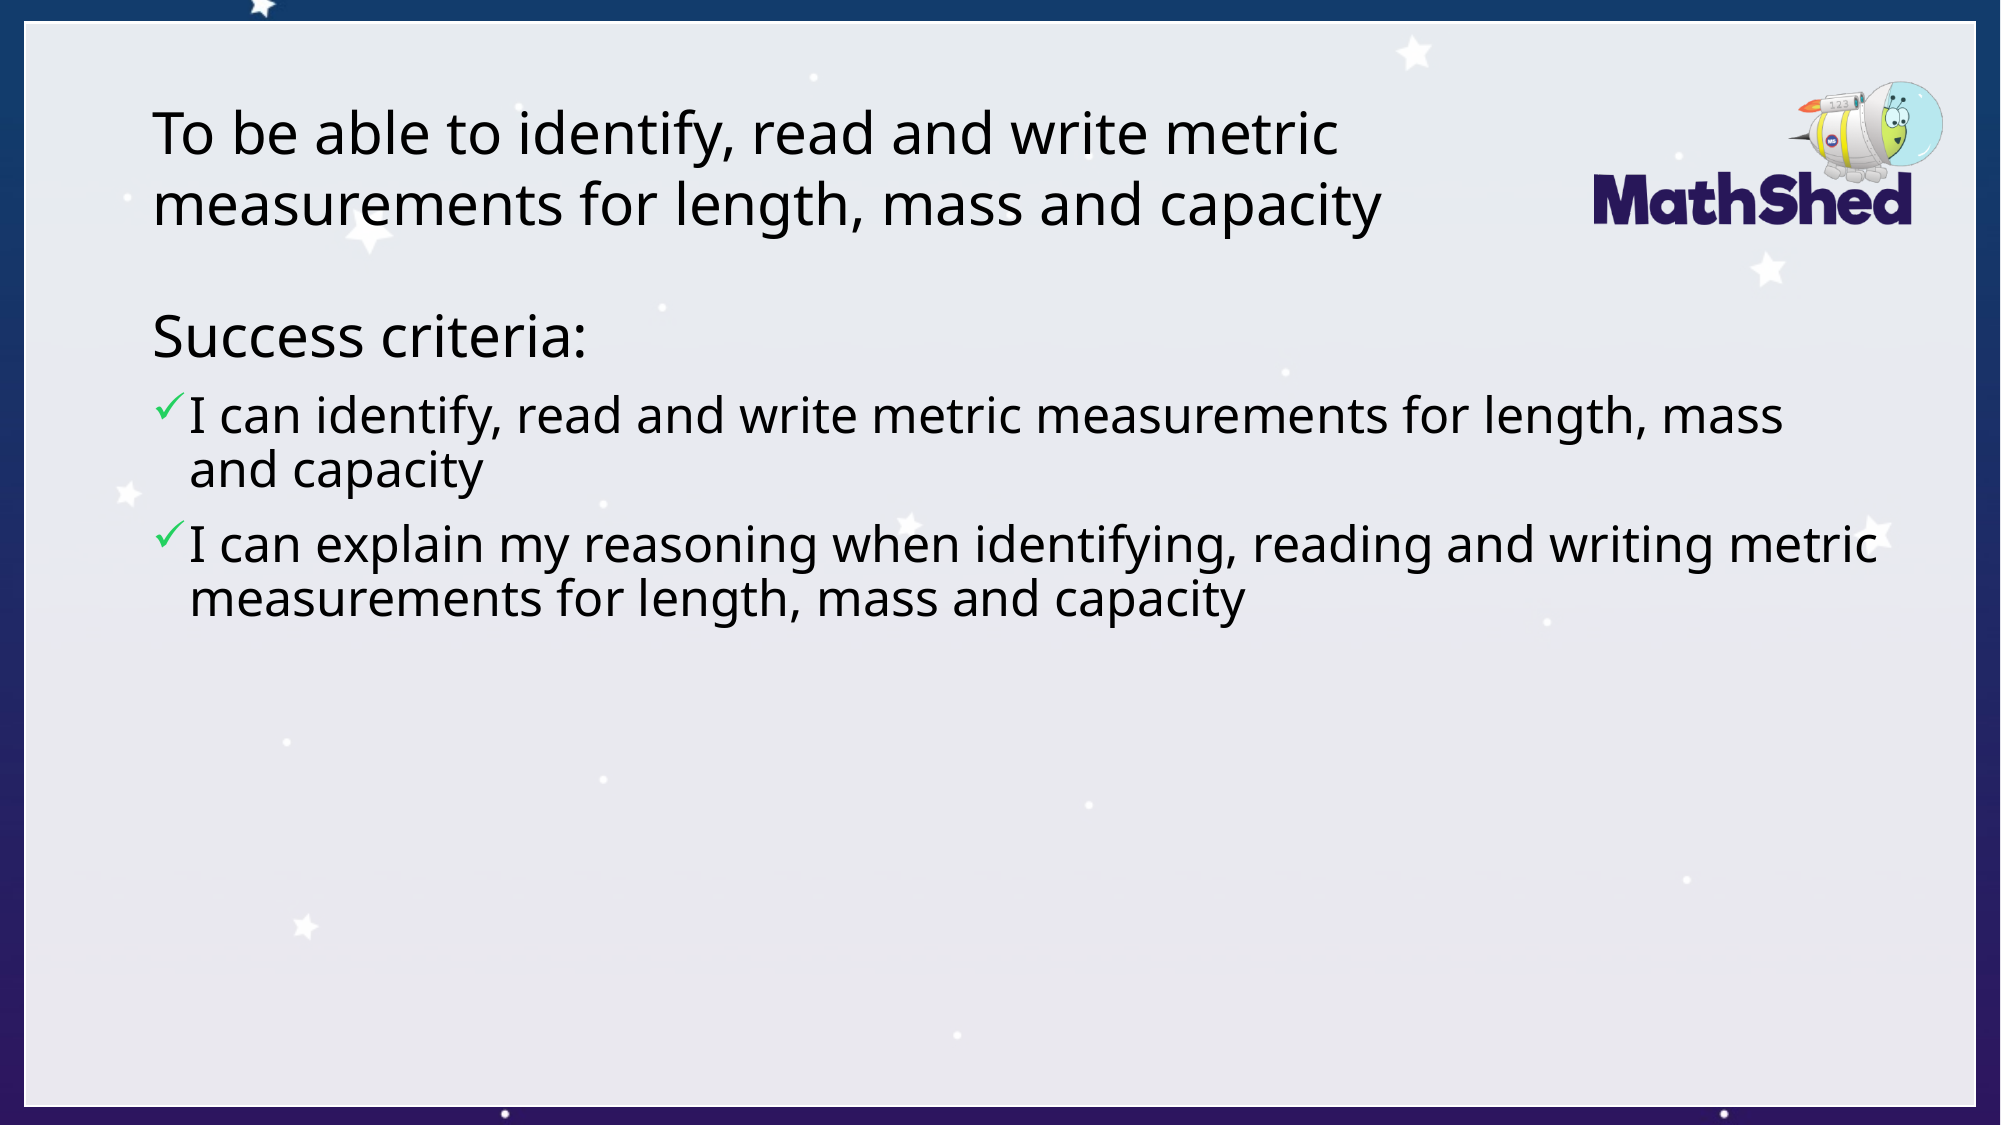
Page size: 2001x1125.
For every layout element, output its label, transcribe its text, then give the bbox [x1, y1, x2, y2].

list Success criteria: I can identify, read and write metric measurements for length, mass and capacity I can explain my reasoning when identifying, reading and writing metric measurements for length, mass and capacity [137, 299, 1898, 1014]
picture [0, 0, 2001, 1125]
title To be able to identify, read and write metric measurements for length, mass and capacity [137, 59, 1578, 278]
